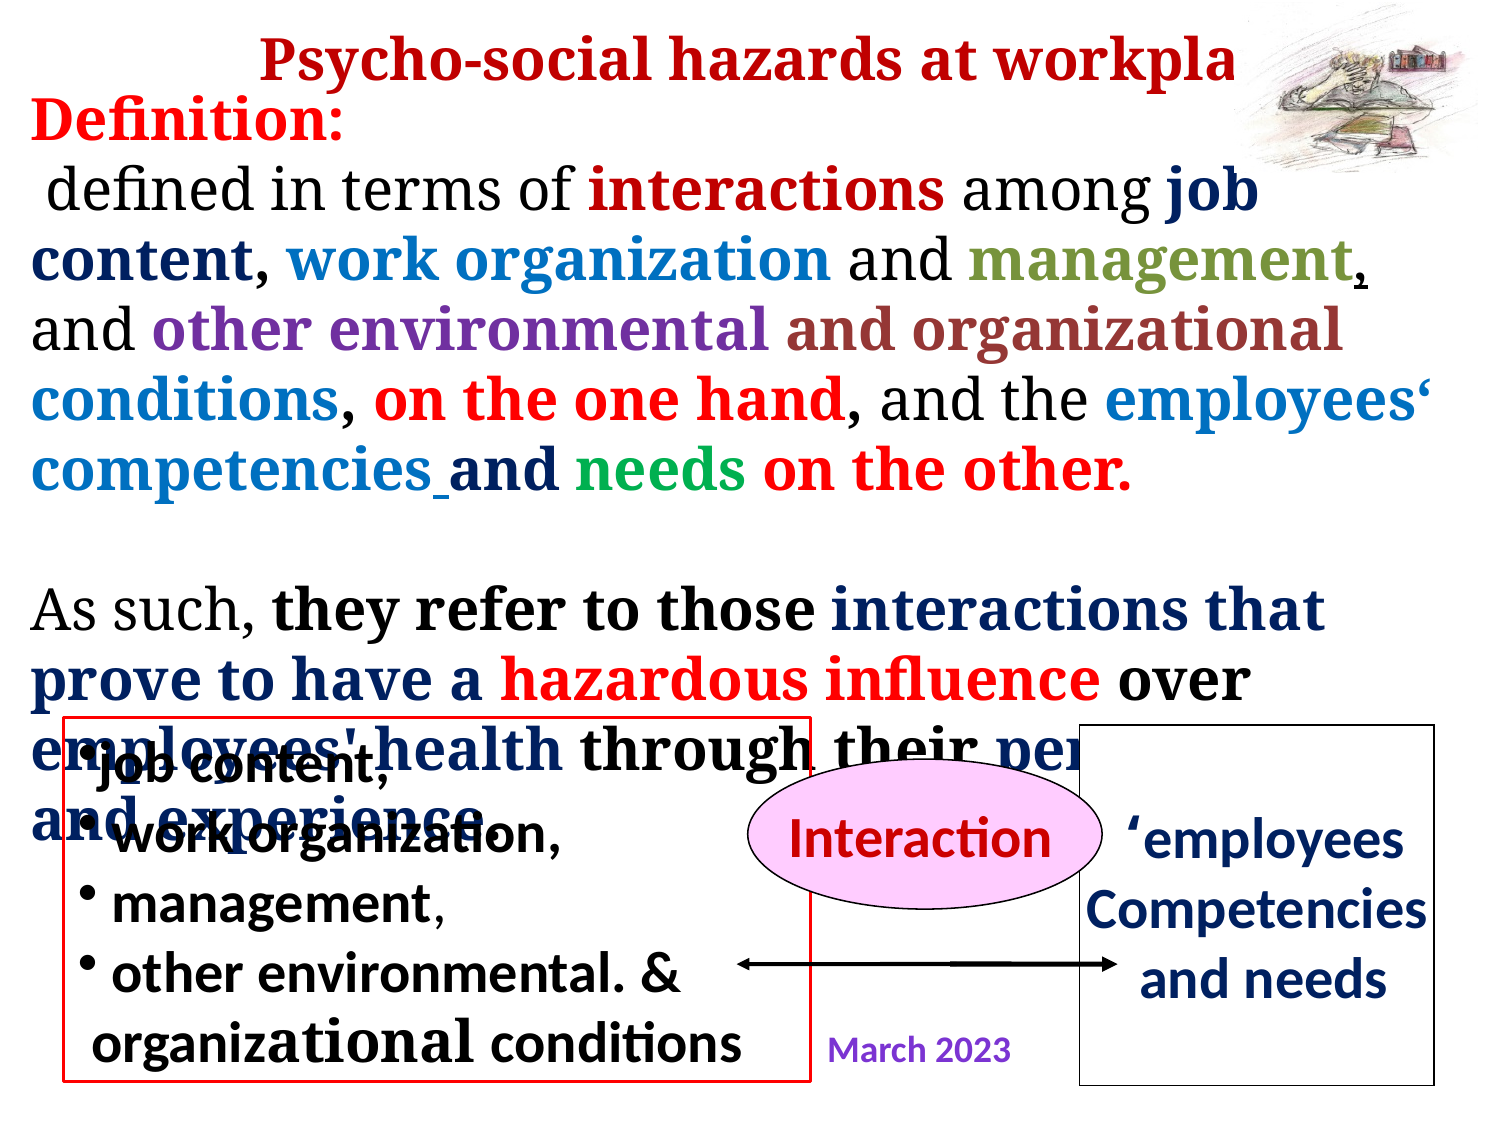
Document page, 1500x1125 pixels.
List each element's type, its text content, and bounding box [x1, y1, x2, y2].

text_box job content, work organization, management, other environmental. & organizational conditions [63, 717, 811, 1082]
text_box [950, 957, 1118, 971]
text_box March 2023 [812, 1017, 1035, 1077]
picture [1233, 2, 1478, 173]
text_box [736, 957, 950, 971]
text_box Definition: defined in terms of interactions among job content, work organization and management, and other environmental and organizational conditions, on the one hand, and the employees‘ competencies and needs on the other. As such, they refer to those interactions that prove to have a hazardous influence over employees' health through their perceptions and experience. [15, 74, 1481, 860]
text_box employees‘ Competencies and needs [1079, 725, 1435, 1086]
text_box Interaction [747, 759, 1103, 910]
text_box Psycho-social hazards at workplace [245, 14, 1228, 74]
